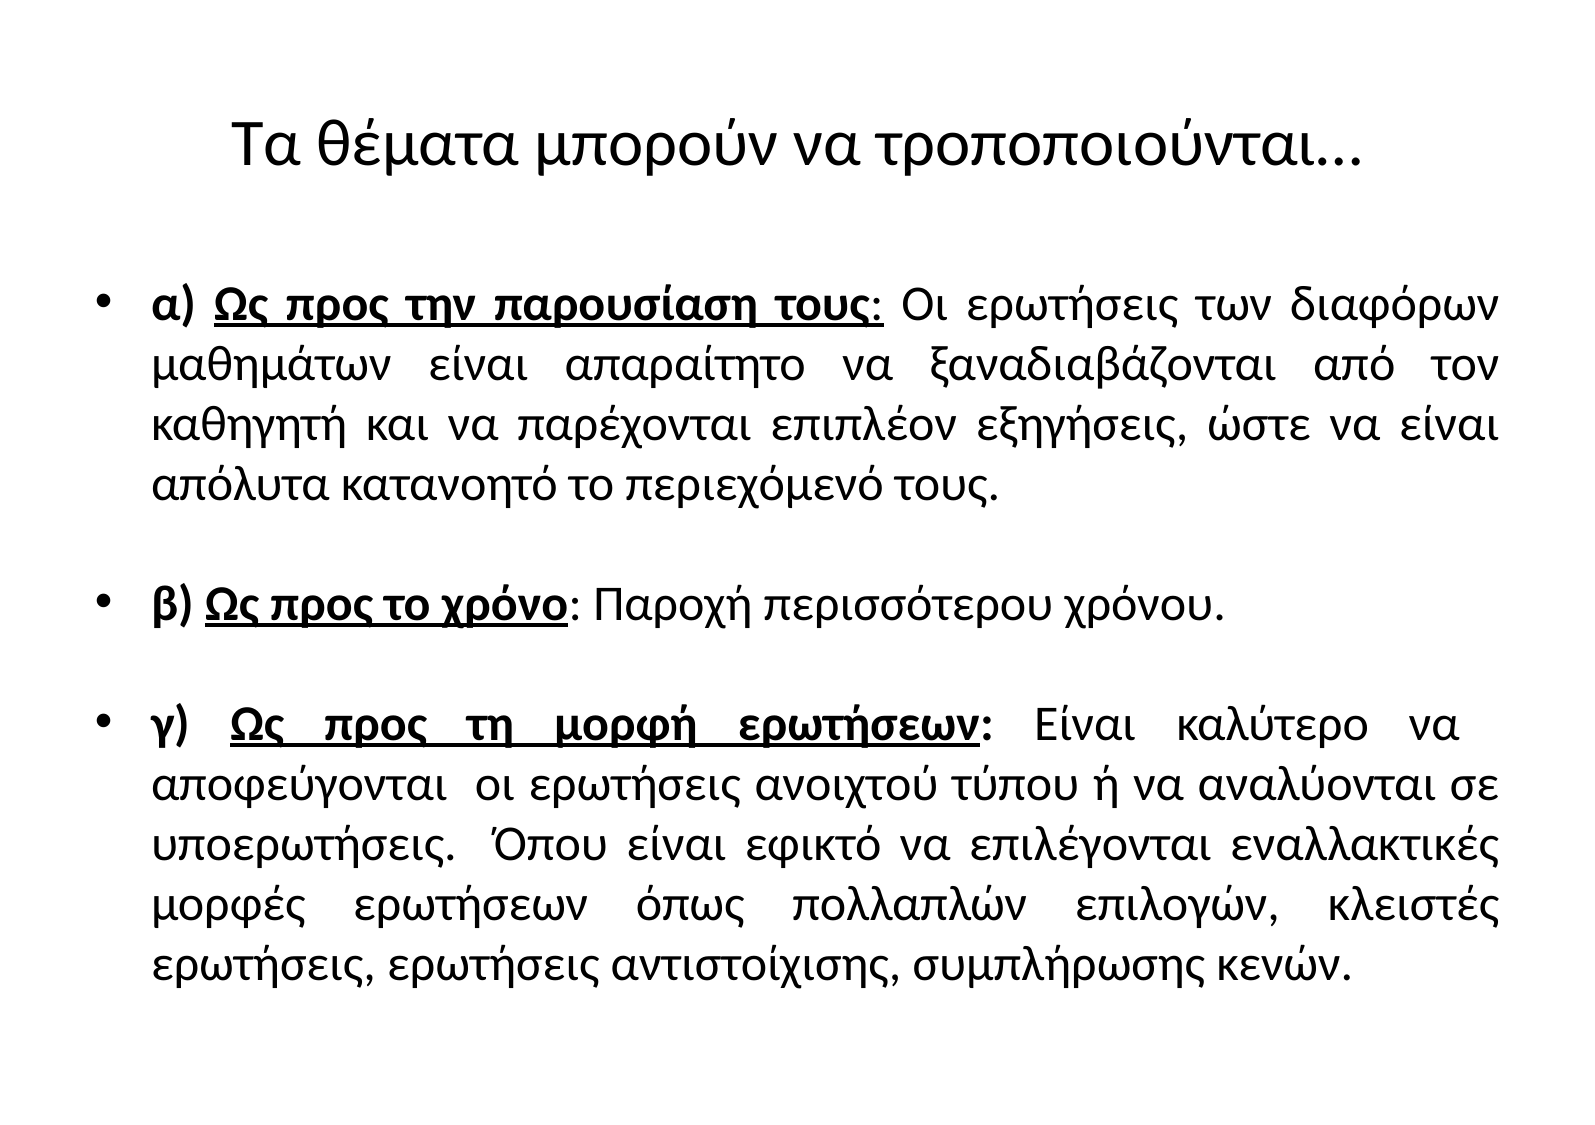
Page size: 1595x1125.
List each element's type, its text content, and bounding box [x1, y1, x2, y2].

title Τα θέματα μπορούν να τροποποιούνται… [79, 45, 1516, 233]
list α) Ως προς την παρουσίαση τους: Οι ερωτήσεις των διαφόρων μαθημάτων είναι απαραίτητο να ξαναδιαβάζονται από τον καθηγητή και να παρέχονται επιπλέον εξηγήσεις, ώστε να είναι απόλυτα κατανοητό το περιεχόμενό τους. β) Ως προς το χρόνο: Παροχή περισσότερου χρόνου. γ) Ως προς τη μορφή ερωτήσεων: Είναι καλύτερο να αποφεύγονται οι ερωτήσεις ανοιχτού τύπου ή να αναλύονται σε υποερωτήσεις. Όπου είναι εφικτό να επιλέγονται εναλλακτικές μορφές ερωτήσεων όπως πολλαπλών επιλογών, κλειστές ερωτήσεις, ερωτήσεις αντιστοίχισης, συμπλήρωσης κενών. [79, 262, 1516, 1005]
